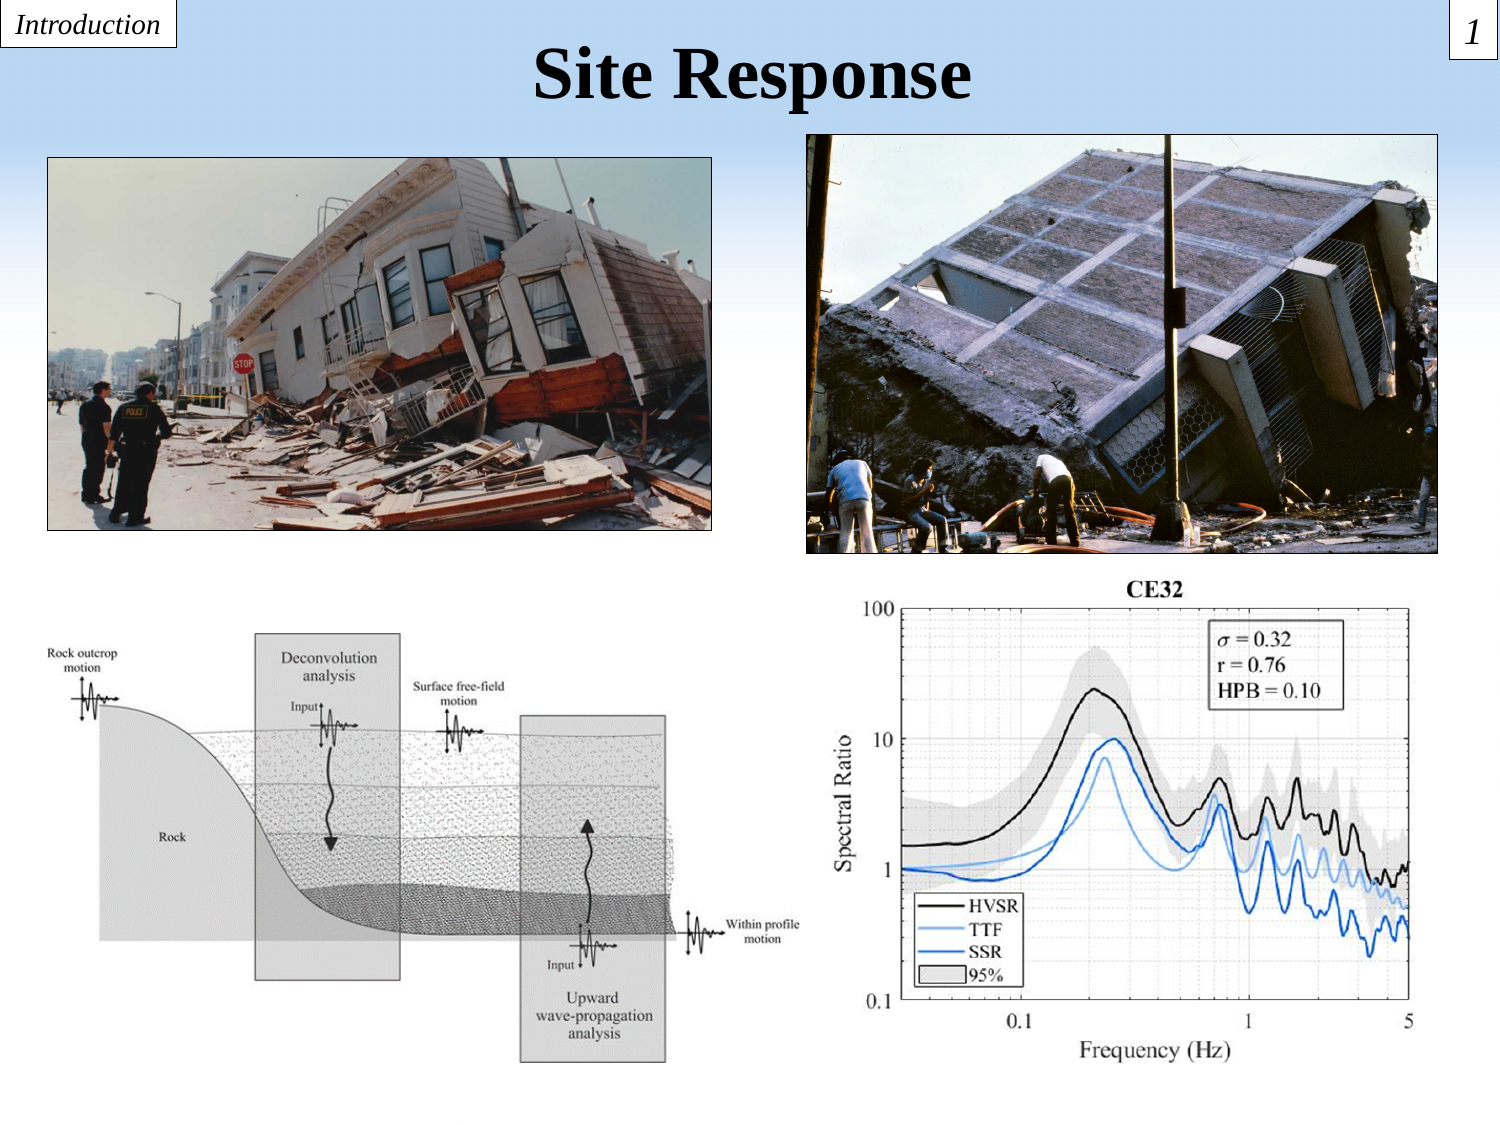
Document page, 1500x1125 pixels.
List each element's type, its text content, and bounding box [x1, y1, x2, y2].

text_box 1 [1449, 0, 1498, 60]
picture [0, 0, 1500, 1125]
text_box Site Response [57, 16, 1448, 122]
text_box Introduction [0, 0, 177, 48]
